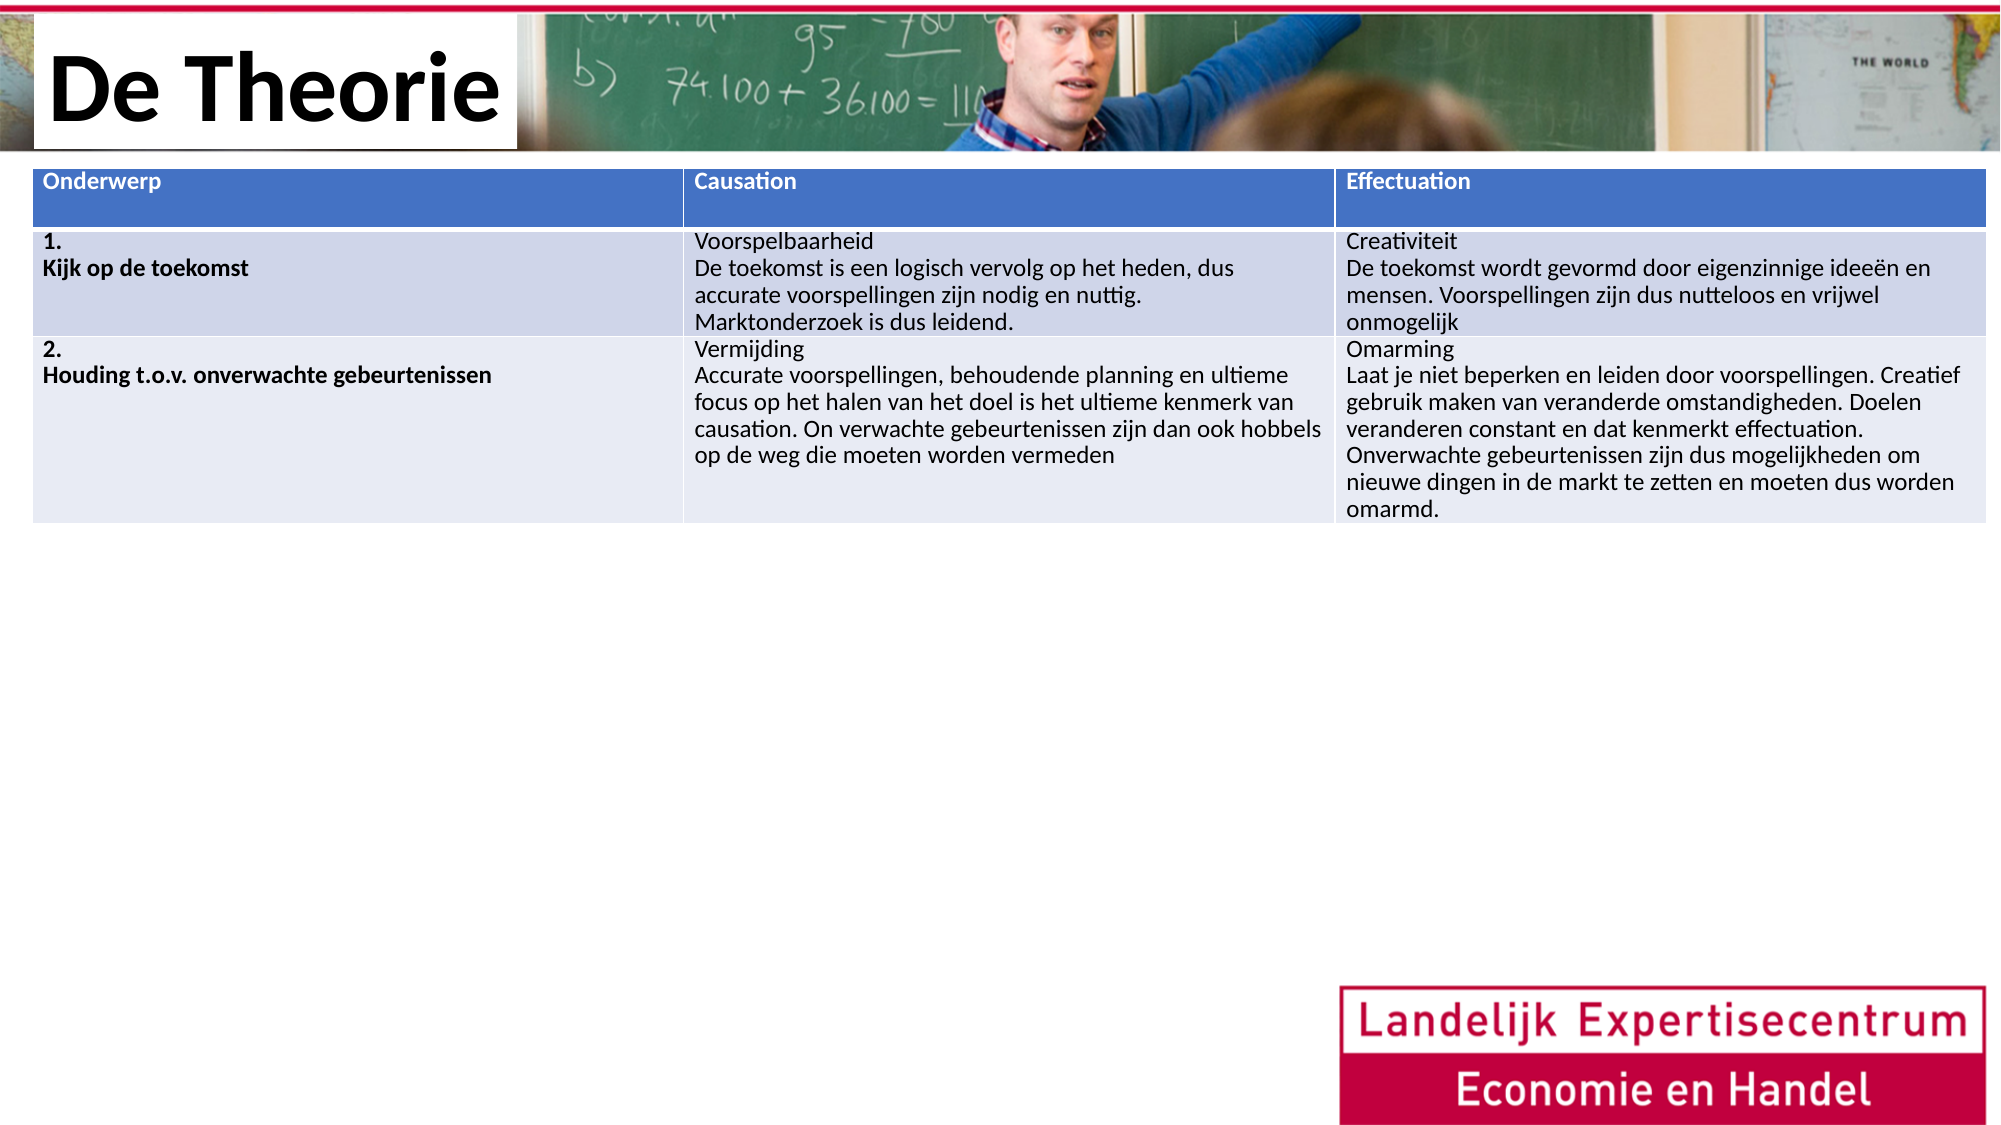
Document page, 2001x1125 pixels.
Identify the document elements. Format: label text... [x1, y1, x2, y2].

picture [0, 0, 2001, 1125]
table_header Effectuation [1336, 169, 1986, 227]
table_cell Creativiteit De toekomst wordt gevormd door eigenzinnige ideeën en mensen. Voorspellingen zijn dus nutteloos en vrijwel onmogelijk [1336, 232, 1986, 336]
table_header Onderwerp [33, 169, 683, 227]
table_header Causation [684, 169, 1334, 227]
table_cell 2. Houding t.o.v. onverwachte gebeurtenissen [33, 337, 683, 523]
text_box De Theorie [34, 14, 518, 149]
table_cell Omarming Laat je niet beperken en leiden door voorspellingen. Creatief gebruik maken van veranderde omstandigheden. Doelen veranderen constant en dat kenmerkt effectuation. Onverwachte gebeurtenissen zijn dus mogelijkheden om nieuwe dingen in de markt te zetten en moeten dus worden omarmd. [1336, 337, 1986, 523]
table_cell Voorspelbaarheid De toekomst is een logisch vervolg op het heden, dus accurate voorspellingen zijn nodig en nuttig. Marktonderzoek is dus leidend. [684, 232, 1334, 336]
table_cell Vermijding Accurate voorspellingen, behoudende planning en ultieme focus op het halen van het doel is het ultieme kenmerk van causation. On verwachte gebeurtenissen zijn dan ook hobbels op de weg die moeten worden vermeden [684, 337, 1334, 523]
table_cell 1. Kijk op de toekomst [33, 232, 683, 336]
